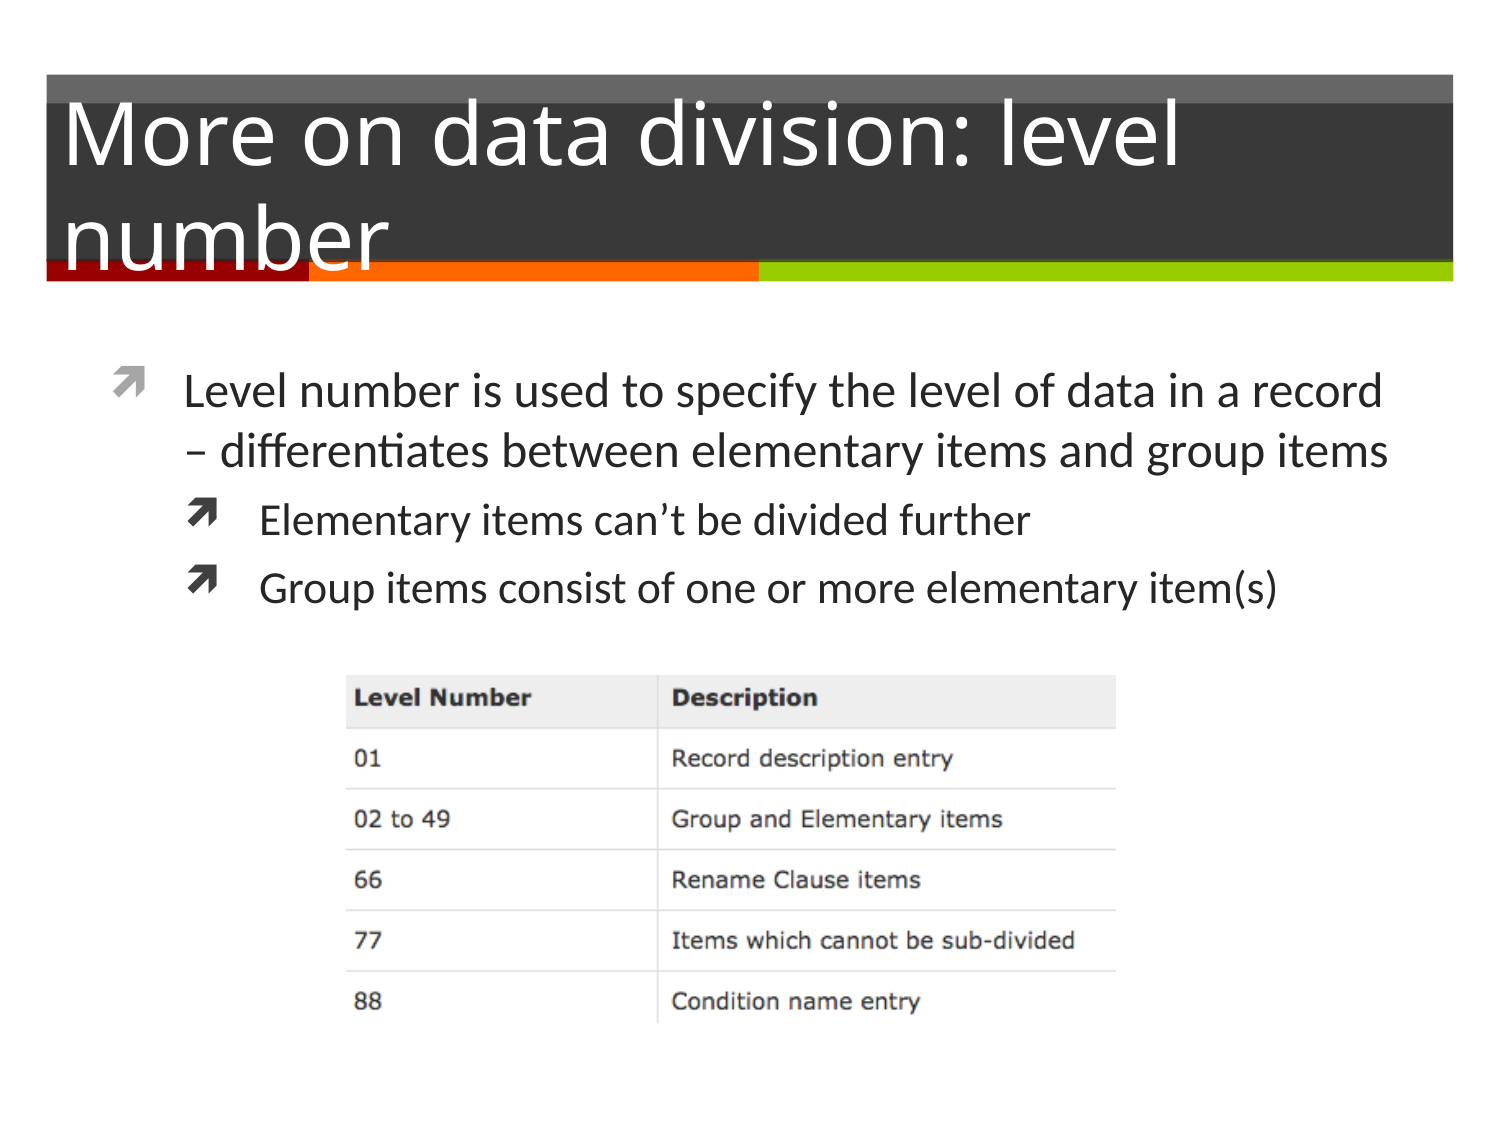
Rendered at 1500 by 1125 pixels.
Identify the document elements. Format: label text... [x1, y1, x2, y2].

title More on data division: level number [46, 103, 1454, 263]
list Level number is used to specify the level of data in a record – differentiates between elementary items and group items Elementary items can’t be divided further Group items consist of one or more elementary item(s) [94, 350, 1426, 1067]
picture [345, 675, 1116, 1023]
